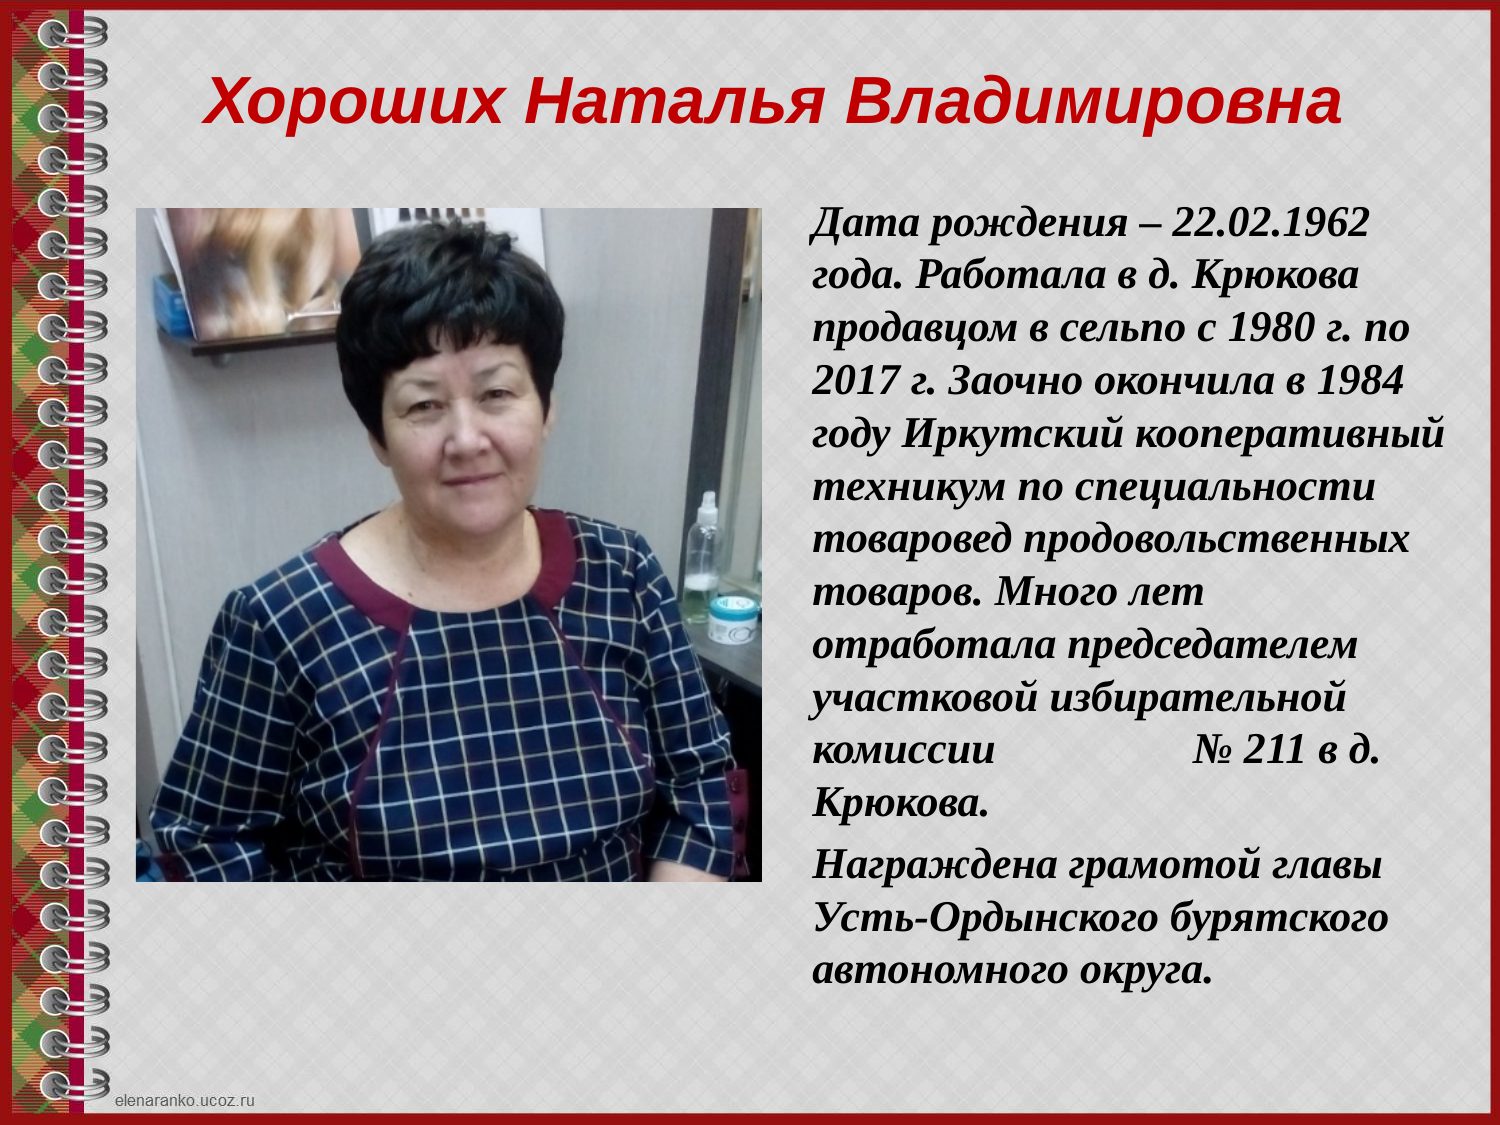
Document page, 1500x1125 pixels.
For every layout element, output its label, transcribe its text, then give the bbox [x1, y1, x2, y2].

list Дата рождения – 22.02.1962 года. Работала в д. Крюкова продавцом в сельпо с 1980 г. по 2017 г. Заочно окончила в 1984 году Иркутский кооперативный техникум по специальности товаровед продовольственных товаров. Много лет отработала председателем участковой избирательной комиссии № 211 в д. Крюкова. Награждена грамотой главы Усть-Ордынского бурятского автономного округа. [797, 184, 1471, 1005]
title Хороших Наталья Владимировна [123, 45, 1425, 149]
picture [0, 0, 1500, 1125]
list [135, 207, 763, 882]
